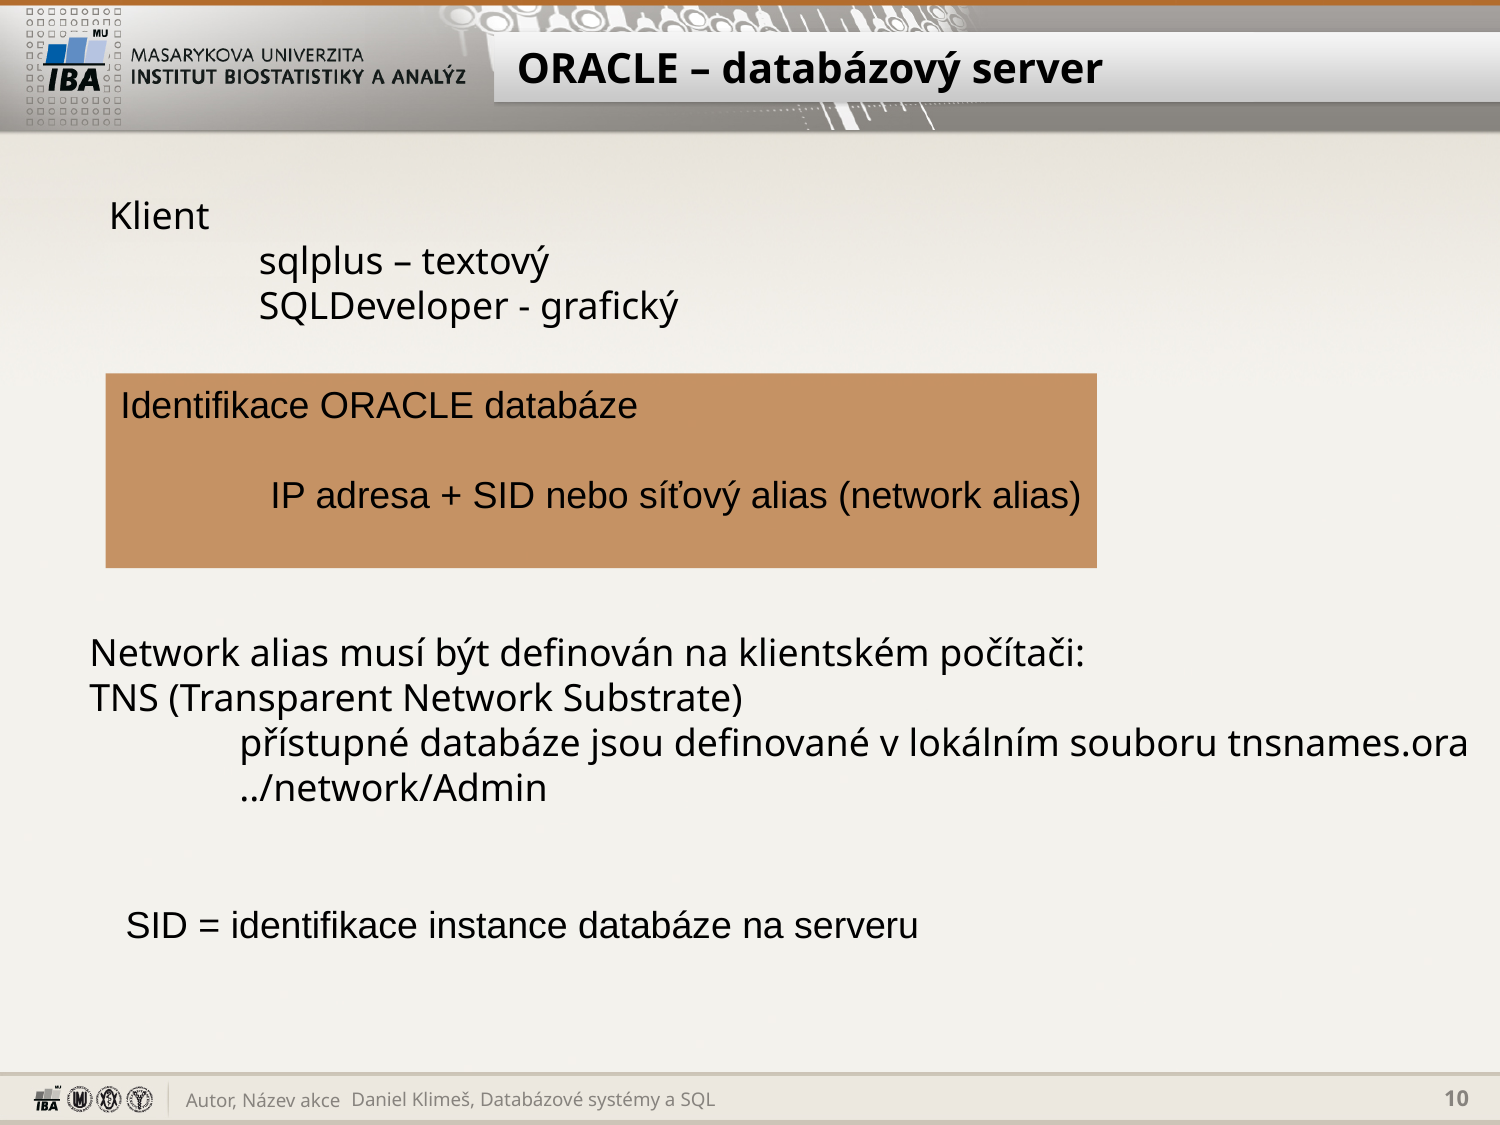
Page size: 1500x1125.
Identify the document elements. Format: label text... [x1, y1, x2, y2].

title ORACLE – databázový server [501, 31, 1471, 104]
text_box Identifikace ORACLE databáze IP adresa + SID nebo síťový alias (network alias) [105, 373, 1097, 569]
slide_number 10 [1340, 1080, 1485, 1118]
text_box Network alias musí být definován na klientském počítači: TNS (Transparent Network Substrate) přístupné databáze jsou definované v lokálním souboru tnsnames.ora ../network/Admin [74, 621, 1486, 817]
text_box Klient sqlplus – textový SQLDeveloper - grafický [94, 184, 694, 335]
footer Daniel Klimeš, Databázové systémy a SQL [336, 1079, 1341, 1124]
text_box SID = identifikace instance databáze na serveru [110, 893, 935, 953]
picture [0, 0, 1500, 1125]
